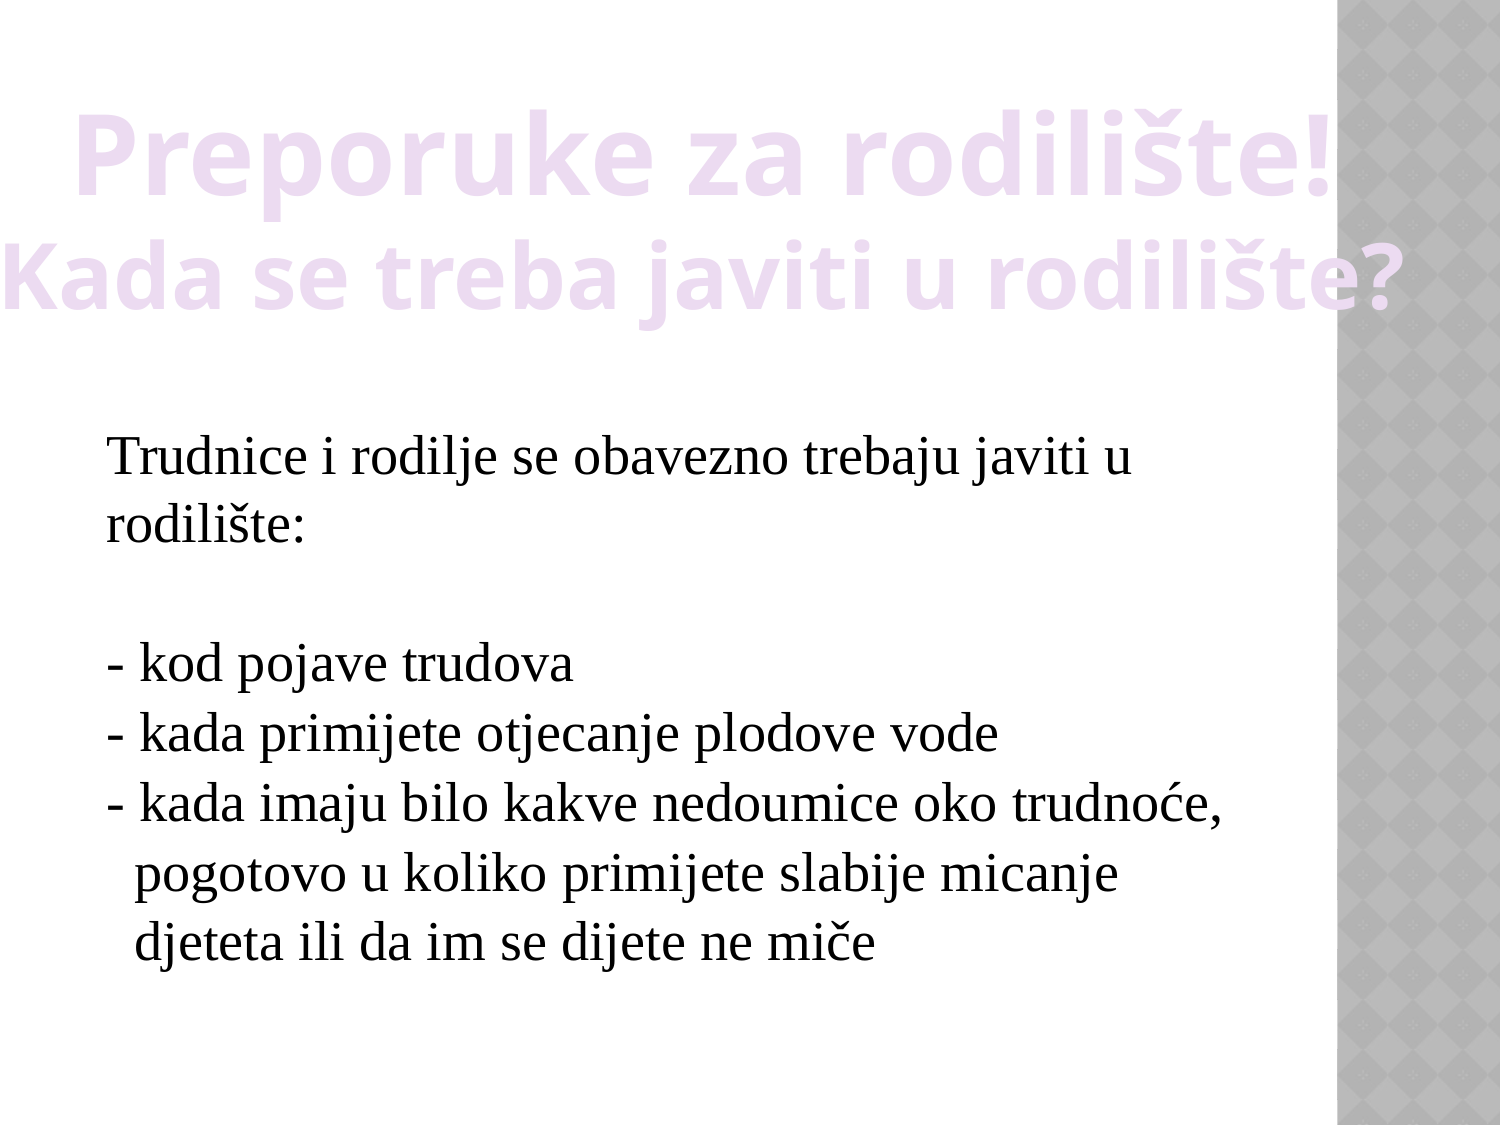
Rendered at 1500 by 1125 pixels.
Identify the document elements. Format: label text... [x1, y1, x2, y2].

text_box Trudnice i rodilje se obavezno trebaju javiti u rodilište: - kod pojave trudova - kada primijete otjecanje plodove vode - kada imaju bilo kakve nedoumice oko trudnoće, pogotovo u koliko primijete slabije micanje djeteta ili da im se dijete ne miče [62, 335, 1384, 972]
text_box Preporuke za rodilište! Kada se treba javiti u rodilište? [0, 74, 1422, 335]
